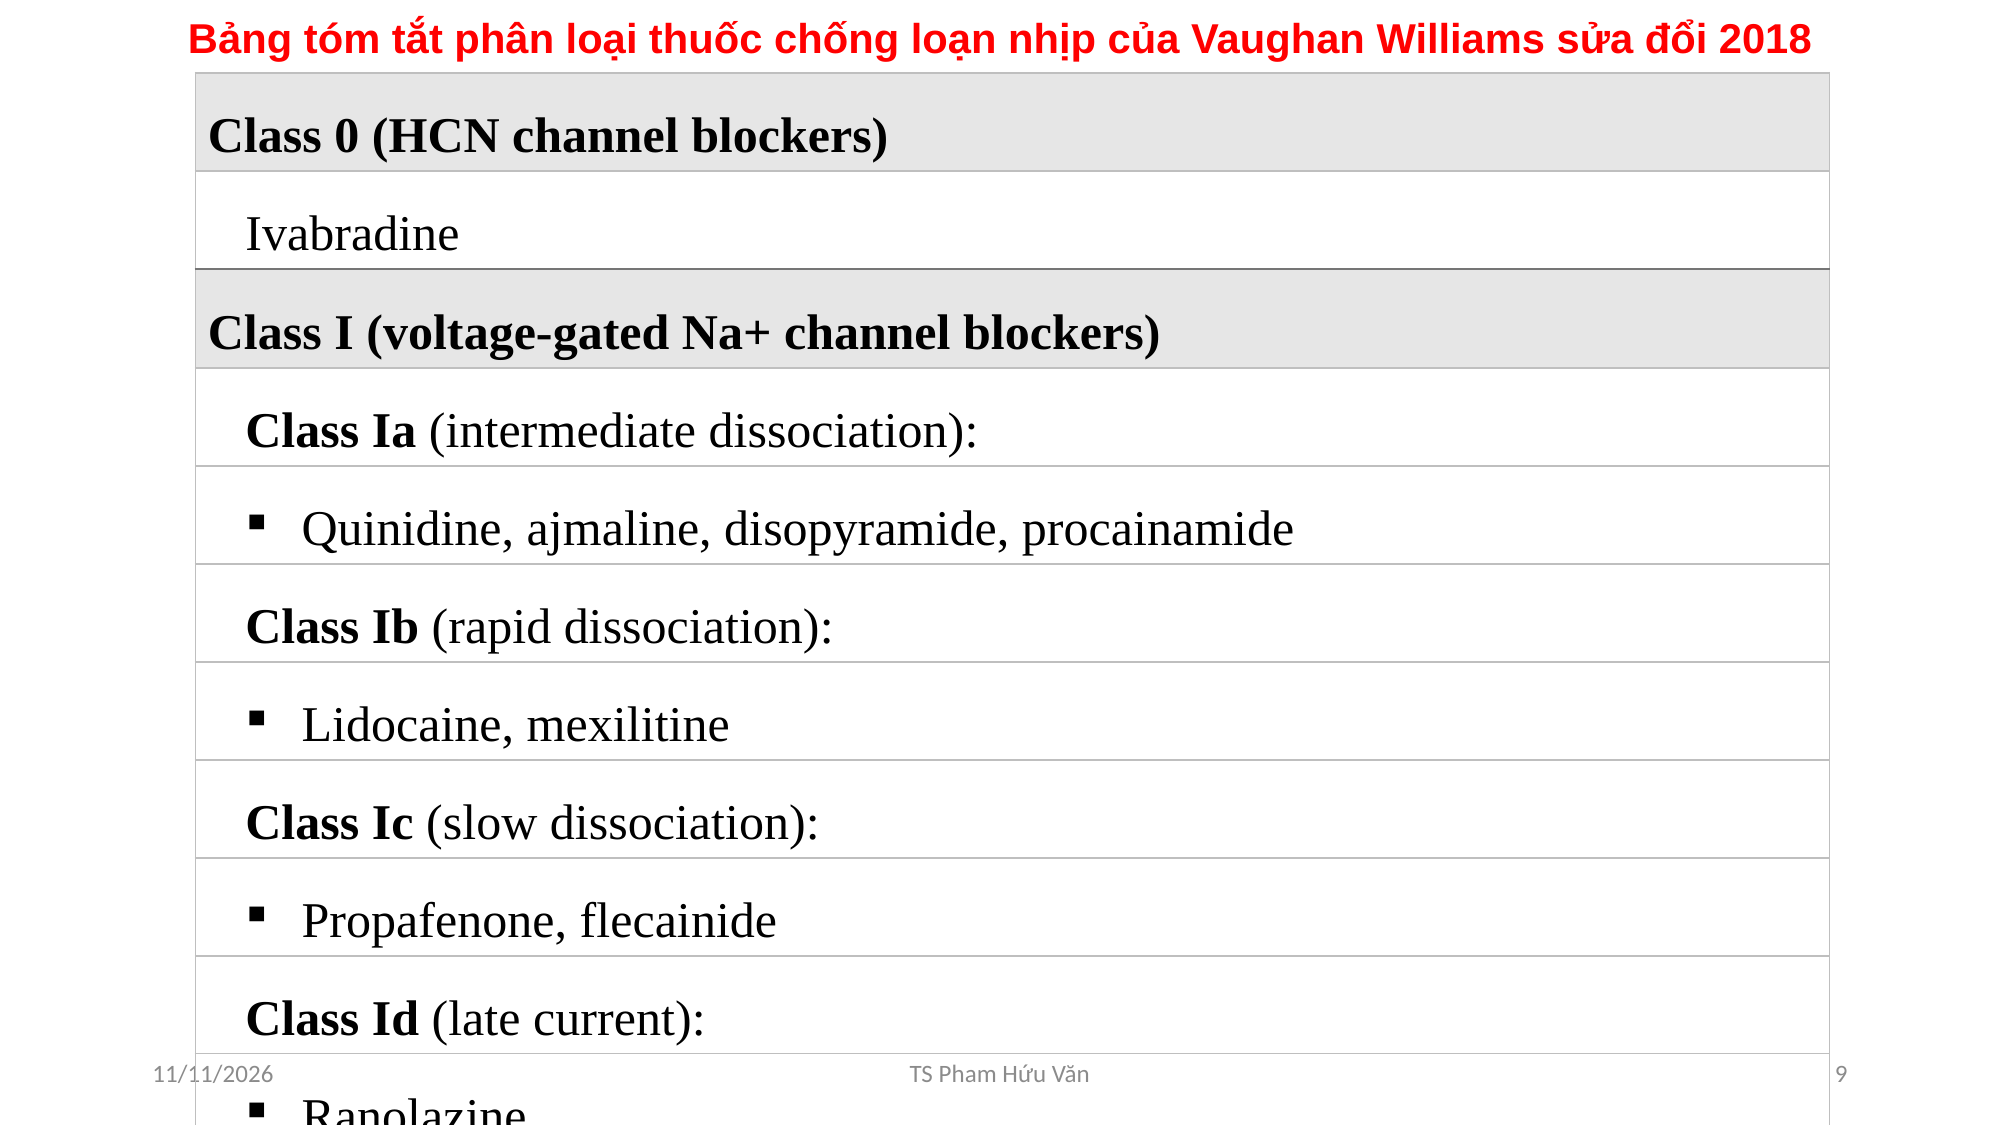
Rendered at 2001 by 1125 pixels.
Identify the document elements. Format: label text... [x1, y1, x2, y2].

table_cell Class Id (late current): [196, 957, 1829, 1053]
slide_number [137, 1042, 588, 1103]
table_cell Quinidine, ajmaline, disopyramide, procainamide [196, 467, 1829, 563]
table_cell Ivabradine [196, 172, 1829, 268]
table_cell Class Ib (rapid dissociation): [196, 565, 1829, 661]
title Bảng tóm tắt phân loại thuốc chống loạn nhịp của Vaughan Williams sửa đổi 2018 [137, 0, 1863, 80]
table_cell Propafenone, flecainide [196, 859, 1829, 955]
table_cell Ranolazine [196, 1054, 1829, 1125]
table_cell Lidocaine, mexilitine [196, 663, 1829, 759]
slide_number 9 [1412, 1042, 1863, 1103]
footer TS Pham Hứu Văn [662, 1042, 1338, 1103]
table_header Class 0 (HCN channel blockers) [196, 74, 1829, 170]
table_cell Class Ia (intermediate dissociation): [196, 369, 1829, 465]
table_cell Class Ic (slow dissociation): [196, 761, 1829, 857]
table_cell Class I (voltage-gated Na+ channel blockers) [196, 270, 1829, 367]
